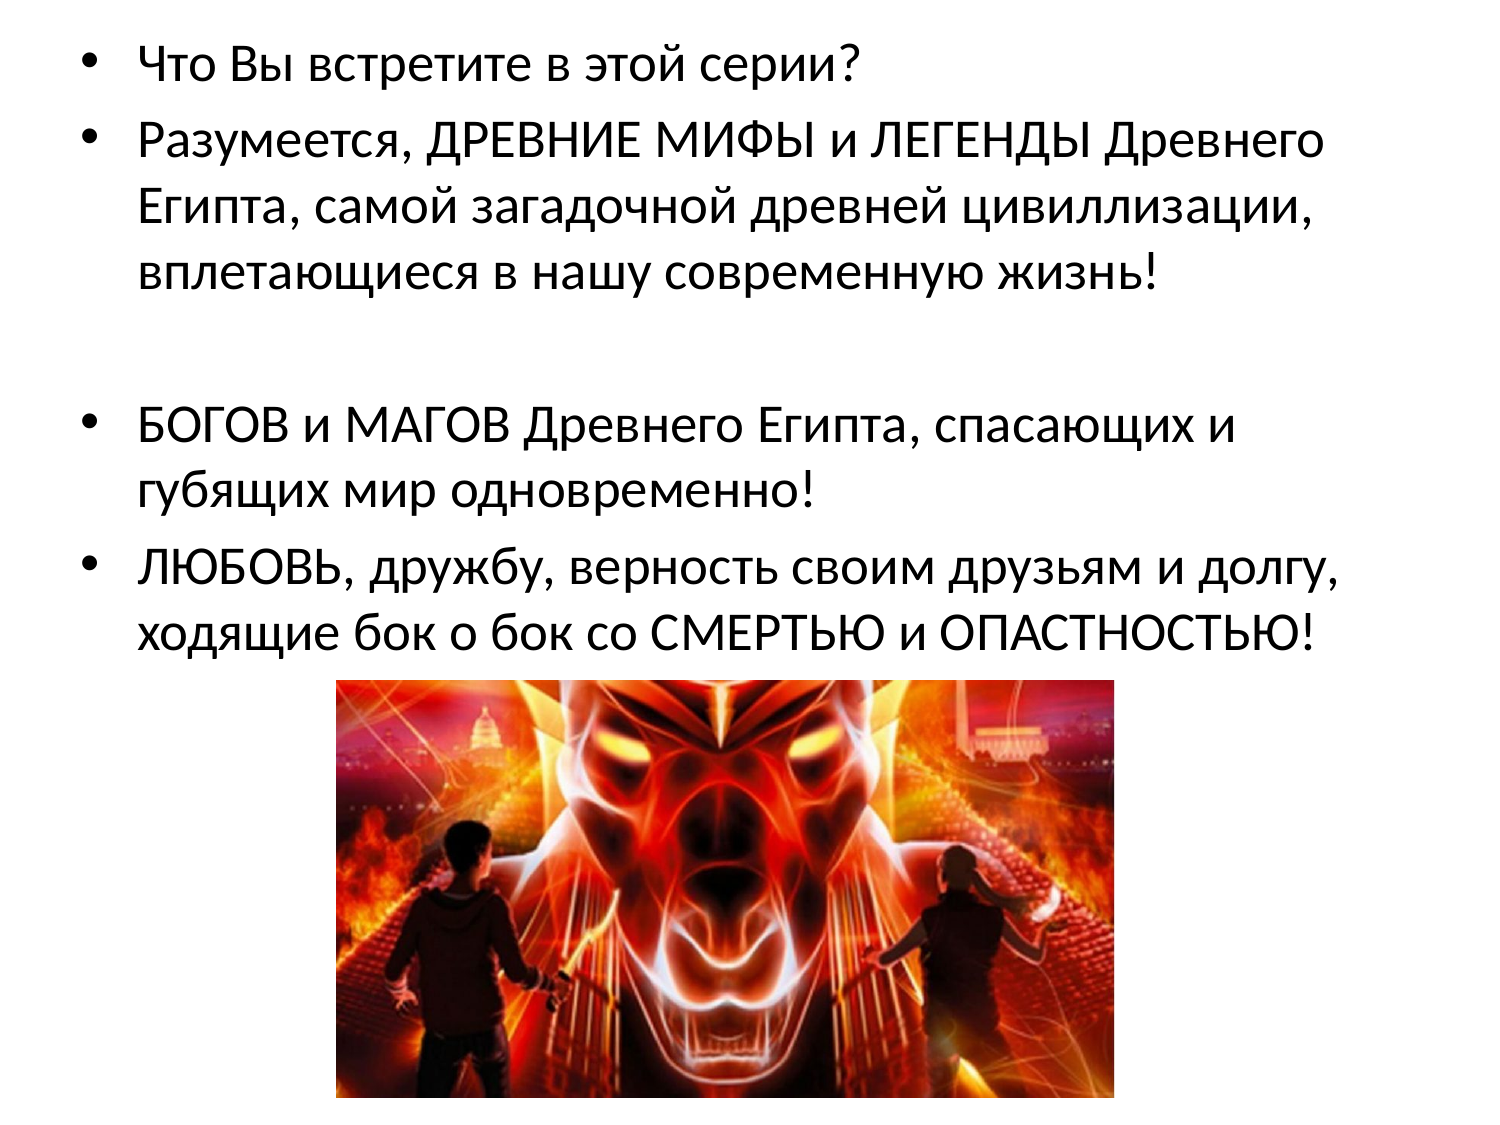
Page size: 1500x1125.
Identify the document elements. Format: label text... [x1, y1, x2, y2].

picture [336, 680, 1115, 1098]
list Что Вы встретите в этой серии? Разумеется, ДРЕВНИЕ МИФЫ и ЛЕГЕНДЫ Древнего Египта, самой загадочной древней цивиллизации, вплетающиеся в нашу современную жизнь! БОГОВ и МАГОВ Древнего Египта, спасающих и губящих мир одновременно! ЛЮБОВЬ, дружбу, верность своим друзьям и долгу, ходящие бок о бок со СМЕРТЬЮ и ОПАСТНОСТЬЮ! [64, 19, 1415, 762]
